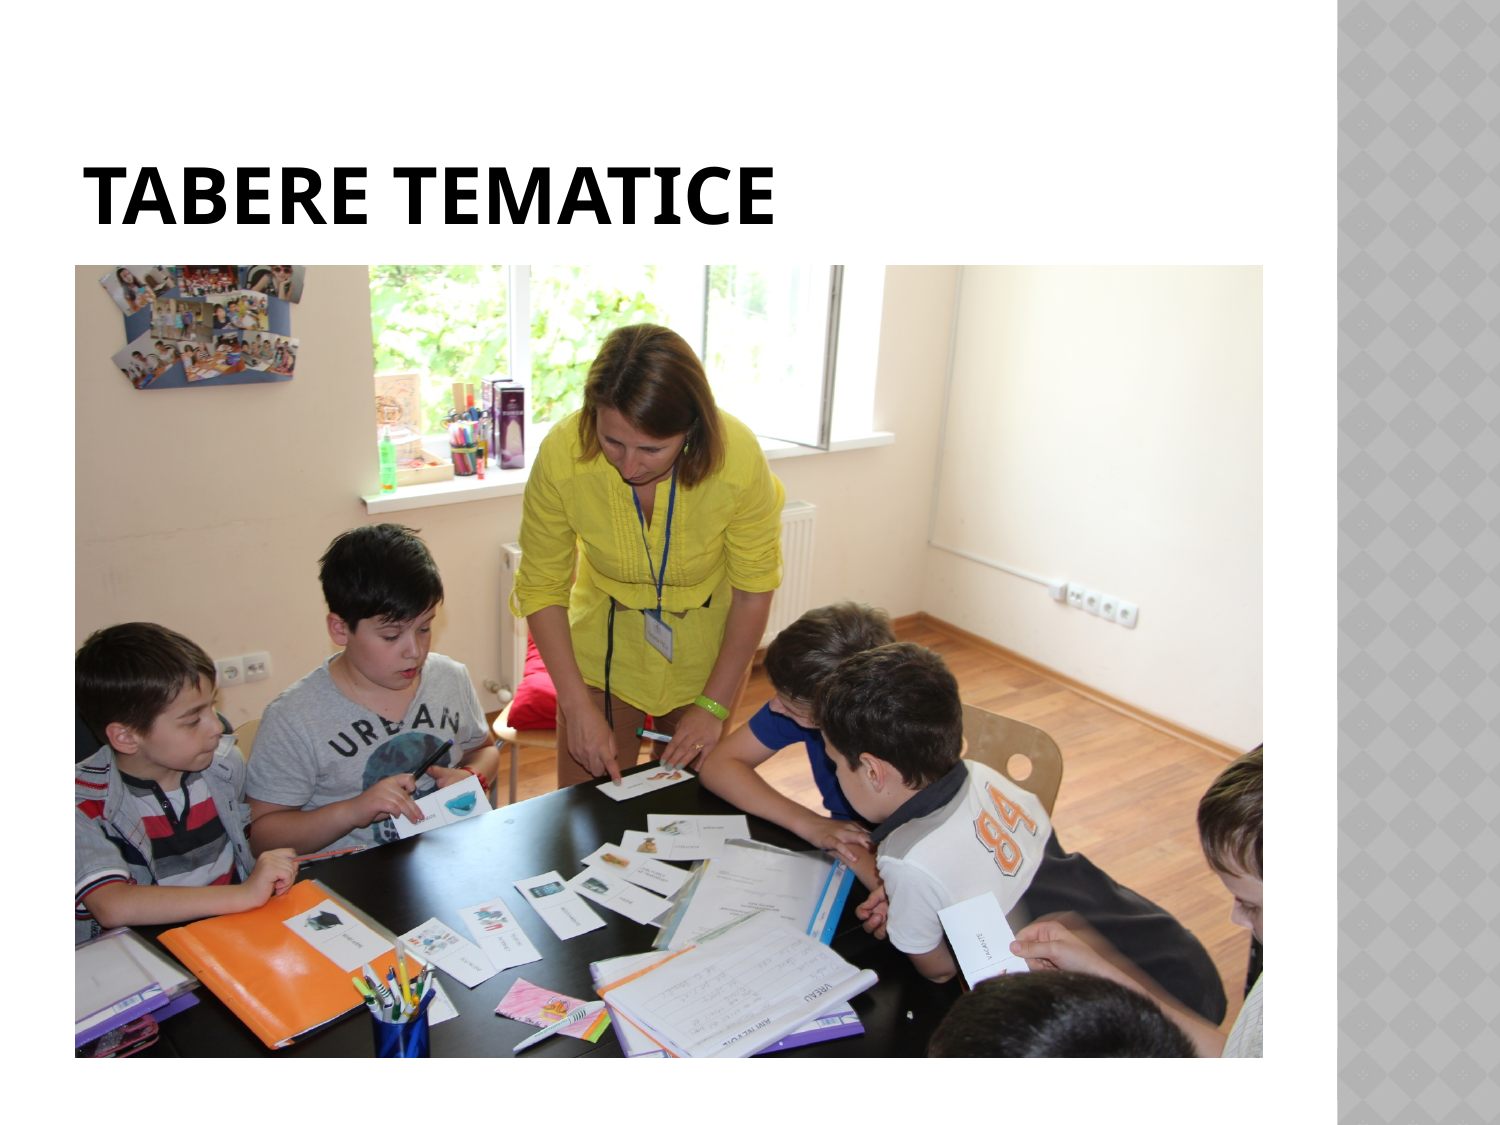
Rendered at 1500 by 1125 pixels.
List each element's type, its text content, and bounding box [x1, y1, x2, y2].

title Tabere tematice [75, 52, 1263, 240]
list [74, 265, 1263, 1058]
